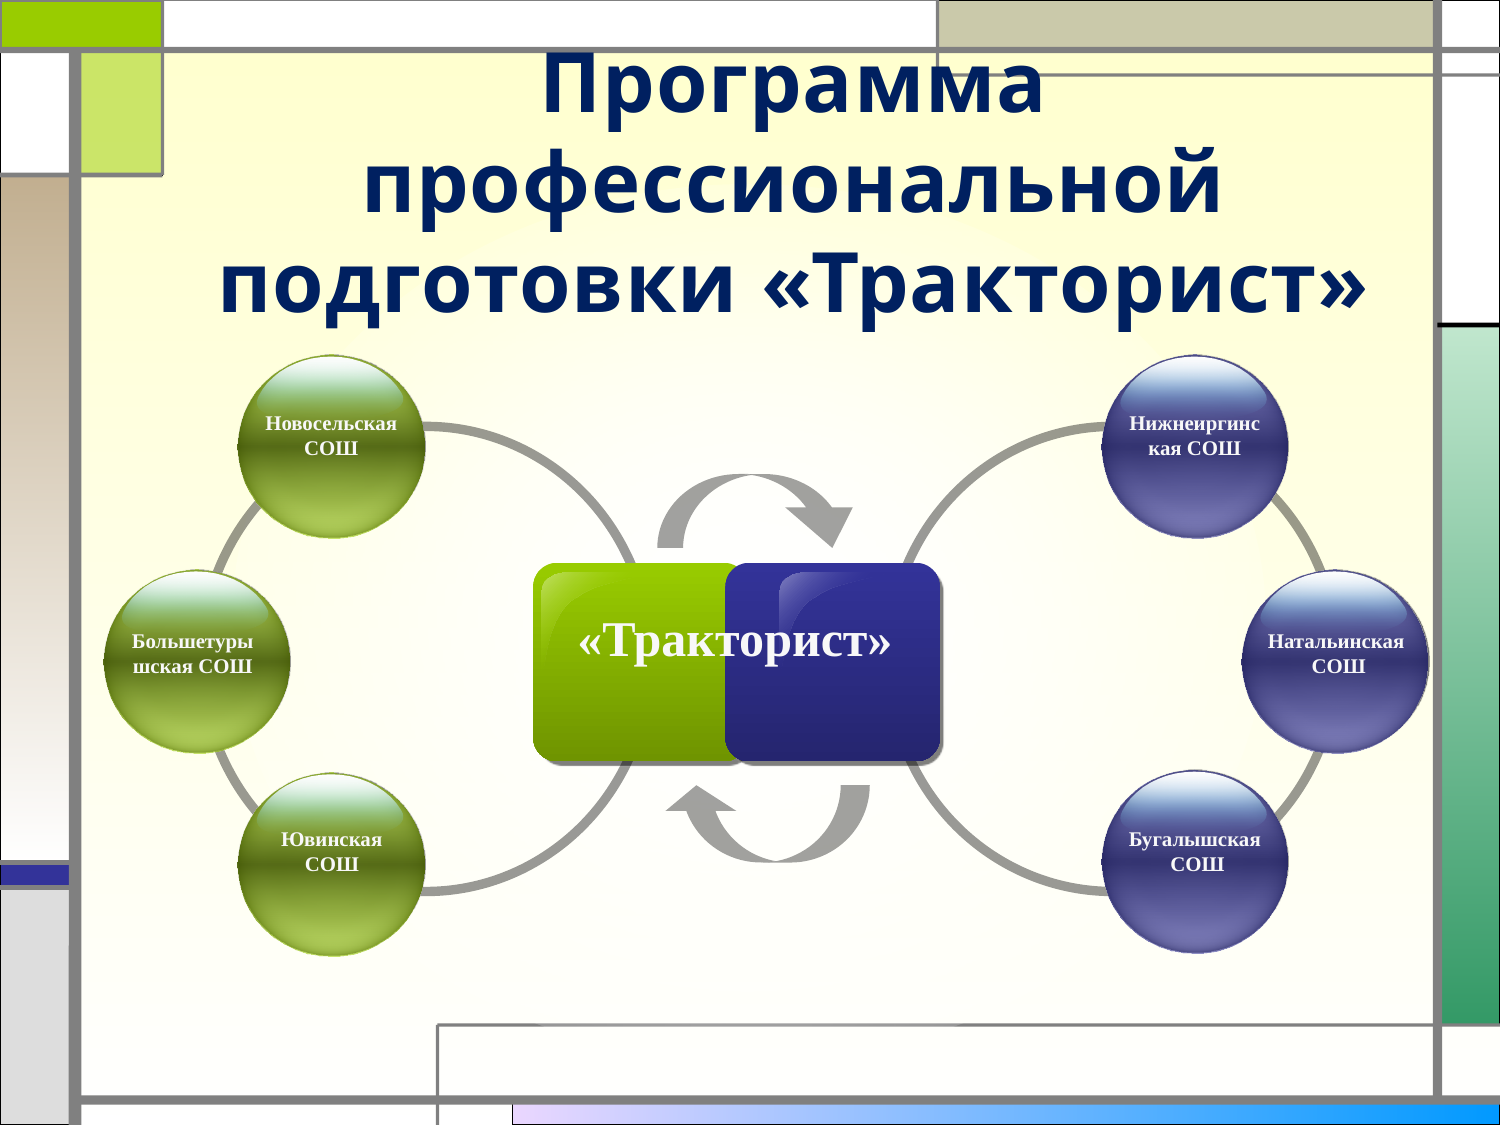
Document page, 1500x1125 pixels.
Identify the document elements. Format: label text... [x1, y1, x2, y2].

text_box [102, 354, 1430, 957]
title Программа профессиональной подготовки «Тракторист» [156, 58, 1432, 300]
picture [231, 957, 1269, 1065]
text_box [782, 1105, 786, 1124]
picture [231, 183, 1269, 354]
